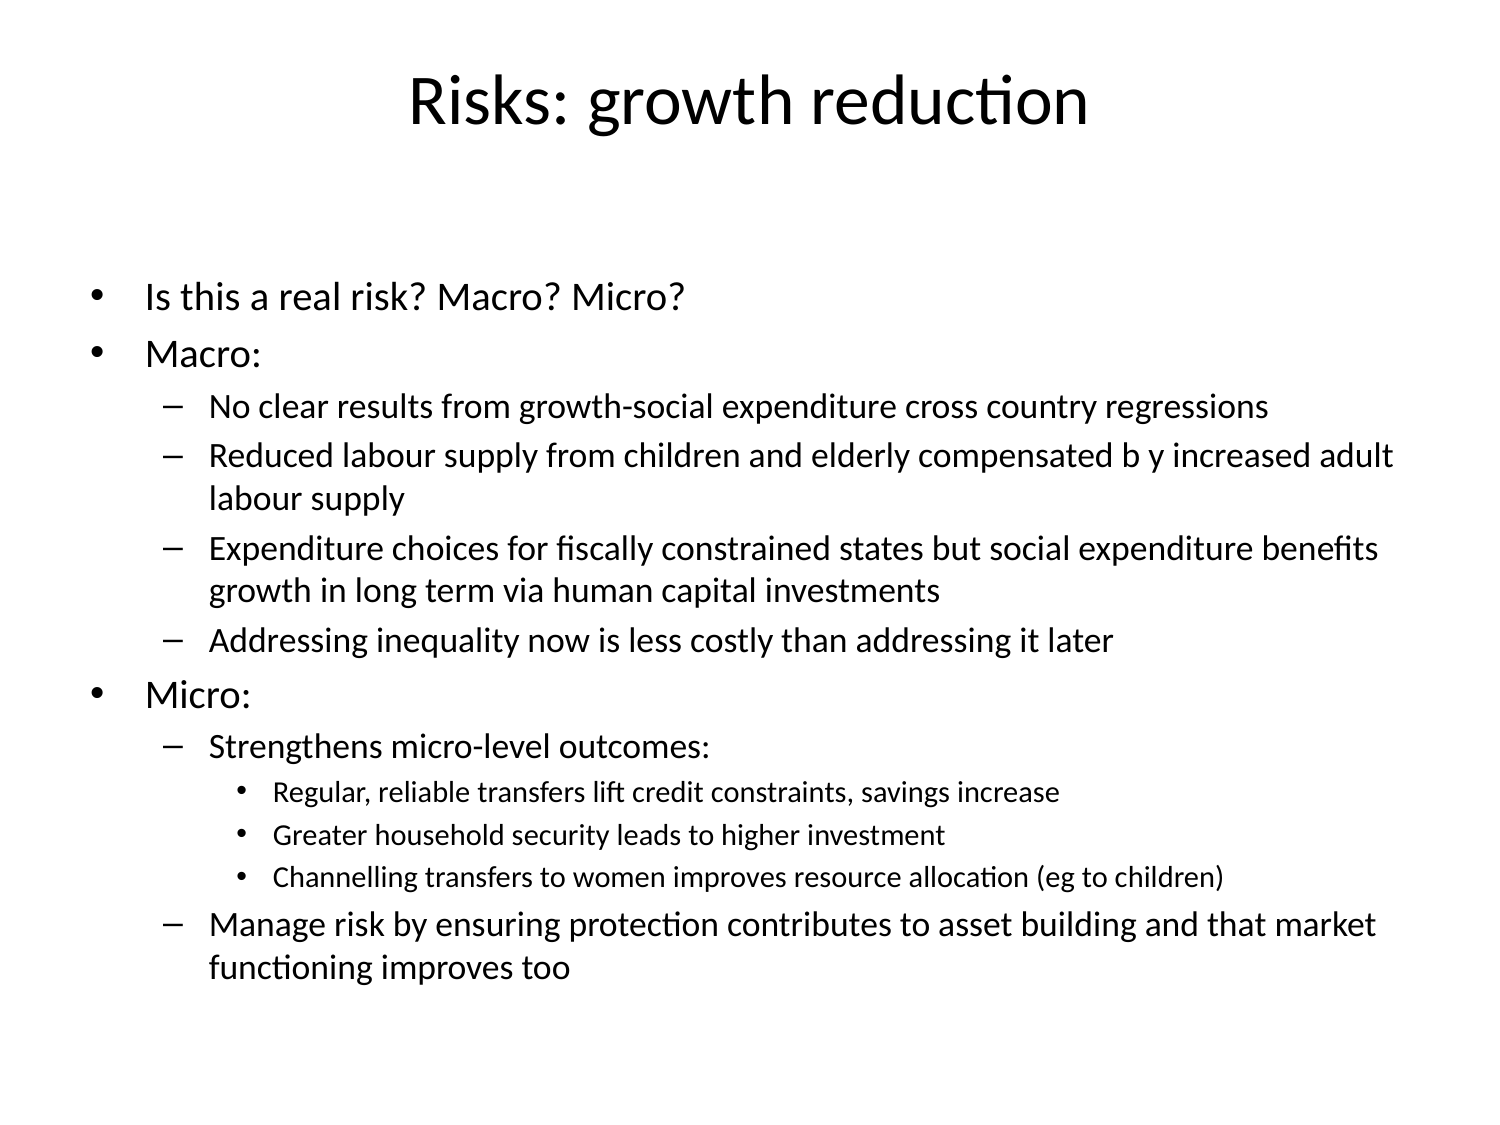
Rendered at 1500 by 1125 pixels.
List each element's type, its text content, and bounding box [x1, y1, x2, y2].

title Risks: growth reduction [75, 45, 1425, 233]
list Is this a real risk? Macro? Micro? Macro: No clear results from growth-social expenditure cross country regressions Reduced labour supply from children and elderly compensated b y increased adult labour supply Expenditure choices for fiscally constrained states but social expenditure benefits growth in long term via human capital investments Addressing inequality now is less costly than addressing it later Micro: Strengthens micro-level outcomes: Regular, reliable transfers lift credit constraints, savings increase Greater household security leads to higher investment Channelling transfers to women improves resource allocation (eg to children) Manage risk by ensuring protection contributes to asset building and that market functioning improves too [75, 262, 1425, 1005]
